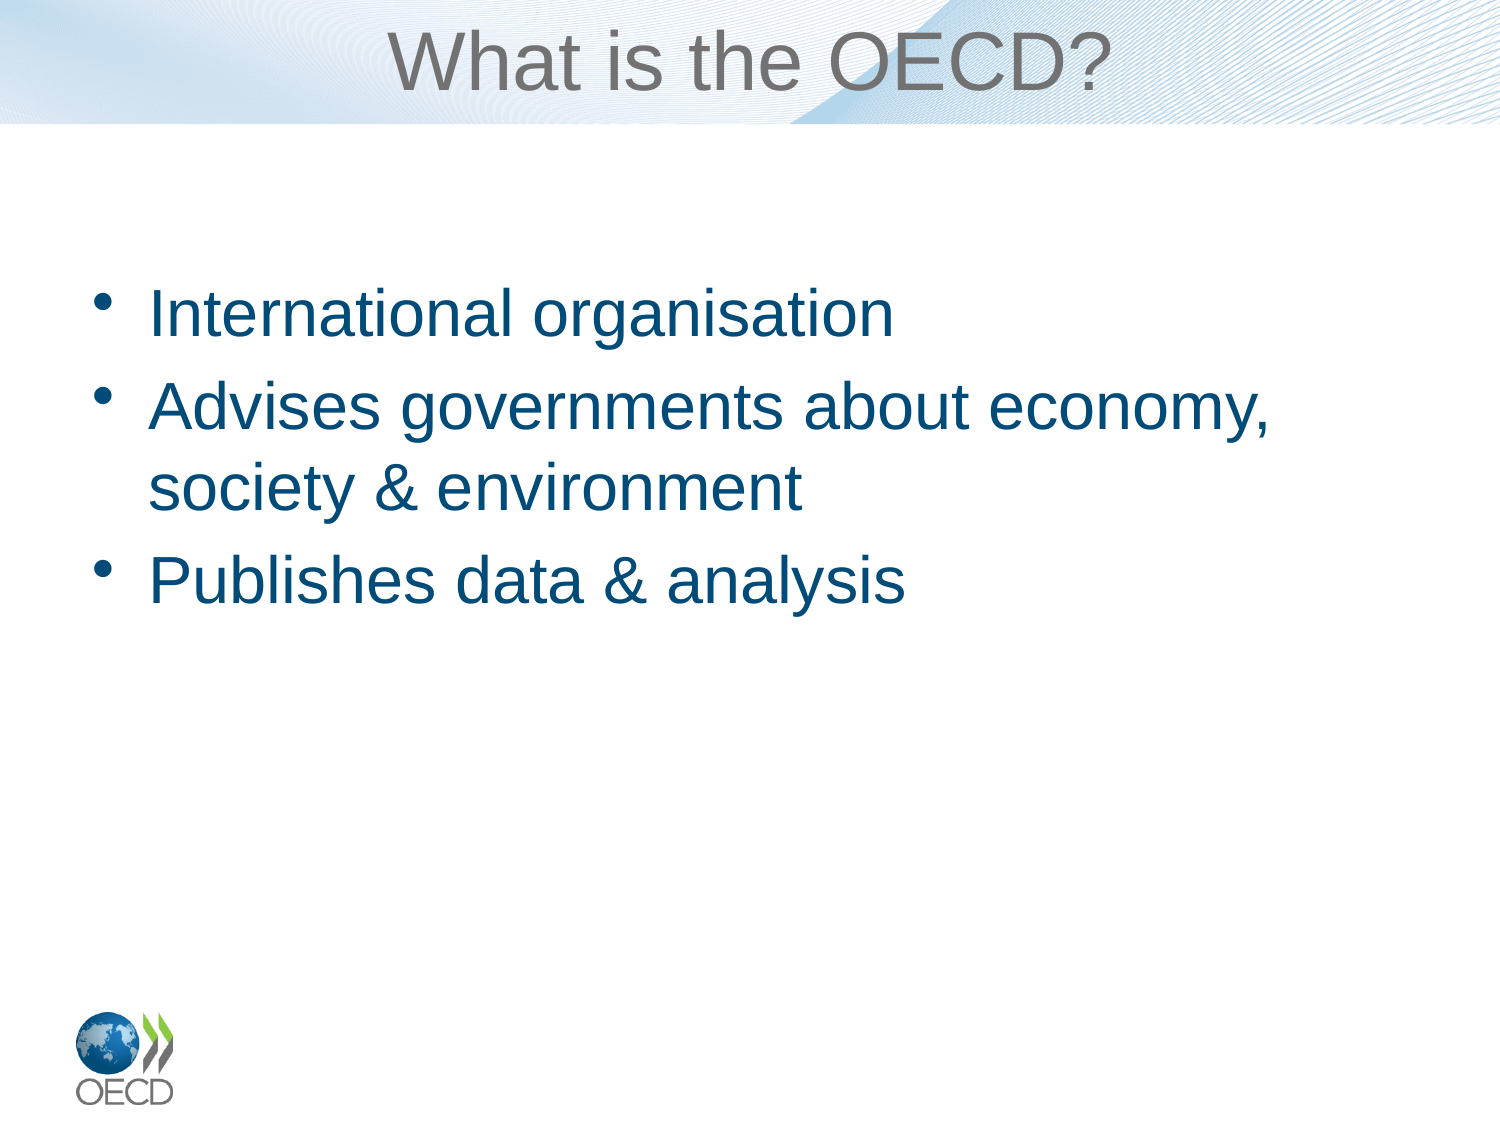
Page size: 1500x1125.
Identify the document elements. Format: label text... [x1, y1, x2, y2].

picture [0, 0, 1500, 1125]
list International organisation Advises governments about economy, society & environment Publishes data & analysis [76, 262, 1426, 1020]
title What is the OECD? [76, 0, 1426, 107]
